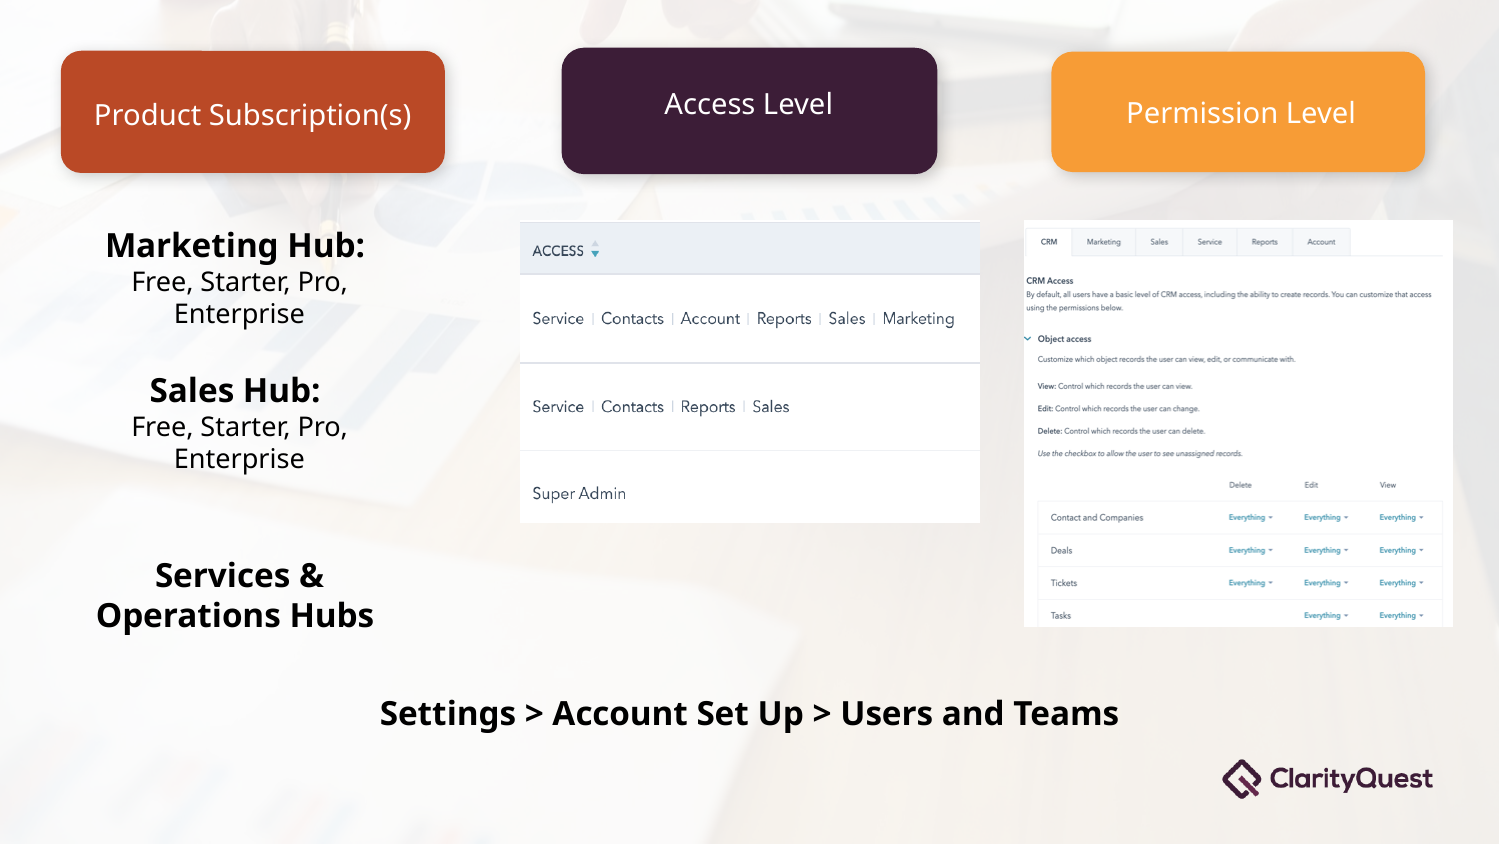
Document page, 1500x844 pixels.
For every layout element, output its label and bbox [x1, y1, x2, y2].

text_box [563, 49, 936, 173]
text_box [60, 50, 446, 174]
text_box [1053, 53, 1424, 171]
picture [0, 0, 1499, 844]
